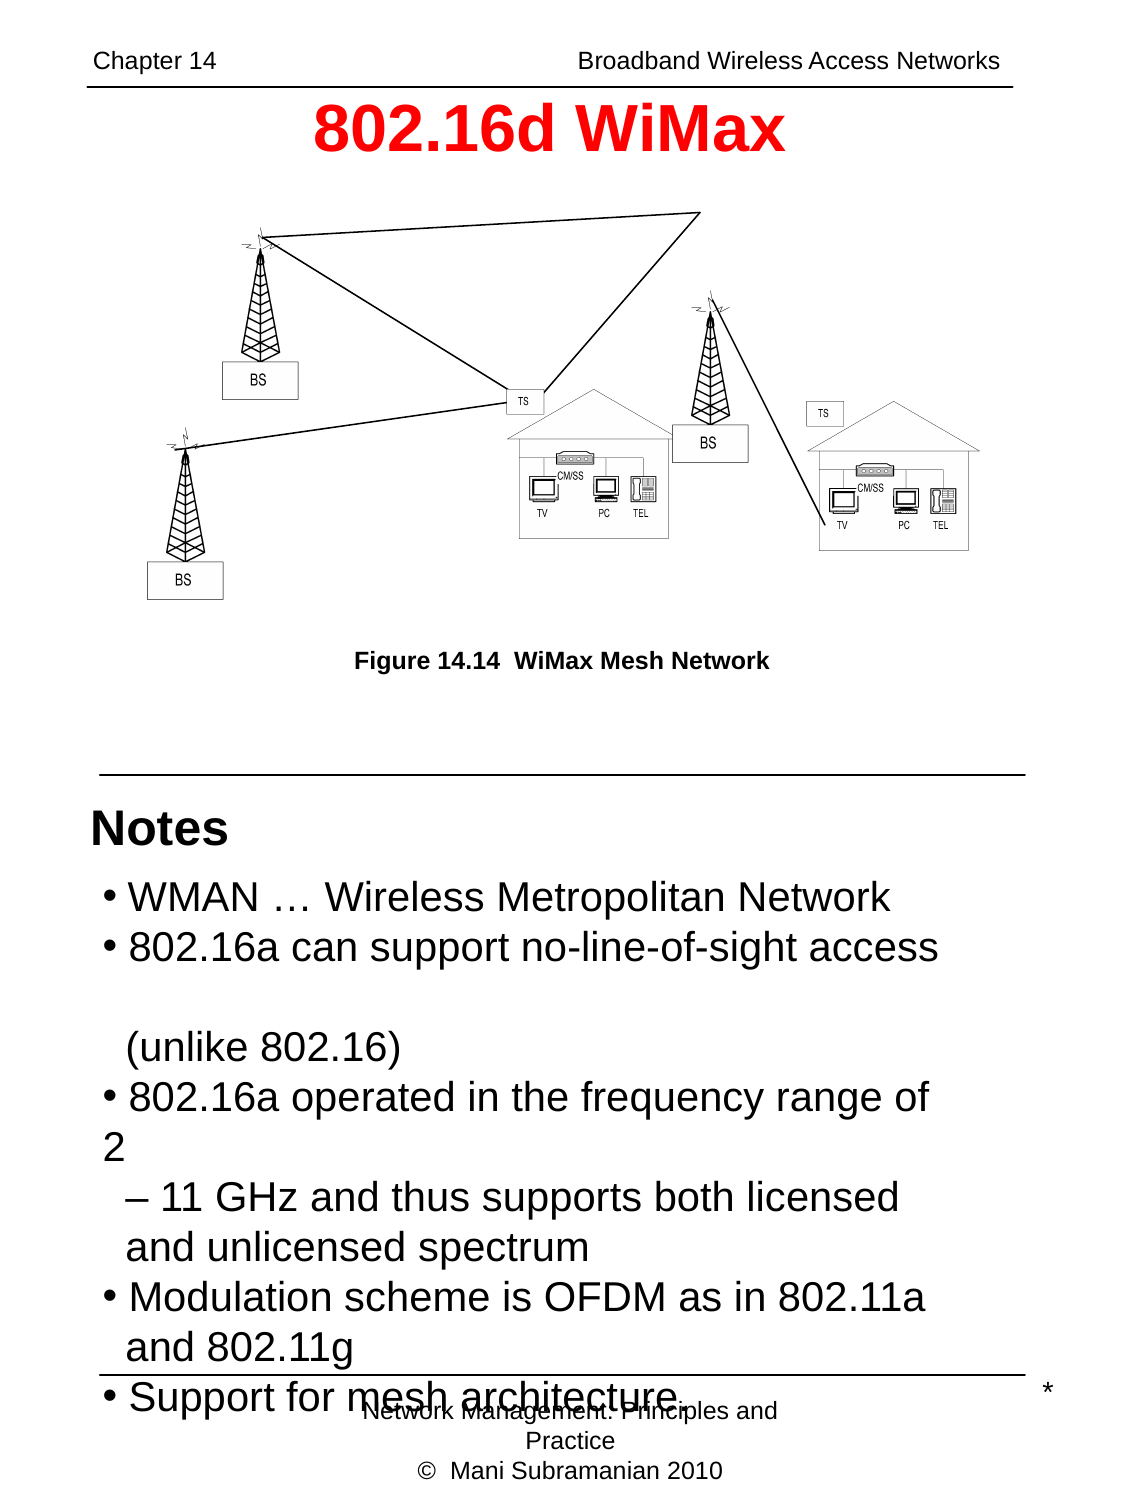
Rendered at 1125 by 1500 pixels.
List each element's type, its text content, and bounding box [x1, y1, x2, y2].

text_box * [806, 1365, 1069, 1470]
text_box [174, 399, 482, 451]
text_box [712, 299, 826, 526]
picture [174, 224, 347, 404]
text_box WMAN … Wireless Metropolitan Network 802.16a can support no-line-of-sight access (unlike 802.16) 802.16a operated in the frequency range of 2 – 11 GHz and thus supports both licensed and unlicensed spectrum Modulation scheme is OFDM as in 802.11a and 802.11g Support for mesh architecture. [87, 862, 978, 1332]
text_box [351, 246, 526, 398]
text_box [537, 244, 701, 385]
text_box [262, 212, 701, 238]
text_box Notes [0, 787, 250, 863]
picture [487, 287, 797, 542]
text_box Network Management: Principles and Practice © Mani Subramanian 2010 [299, 1387, 806, 1463]
picture [787, 399, 1001, 554]
text_box Figure 14.14 WiMax Mesh Network [99, 637, 1025, 683]
picture [99, 424, 272, 604]
text_box Chapter 14 Broadband Wireless Access Networks [50, 37, 1017, 83]
title 802.16d WiMax [87, 88, 1013, 163]
